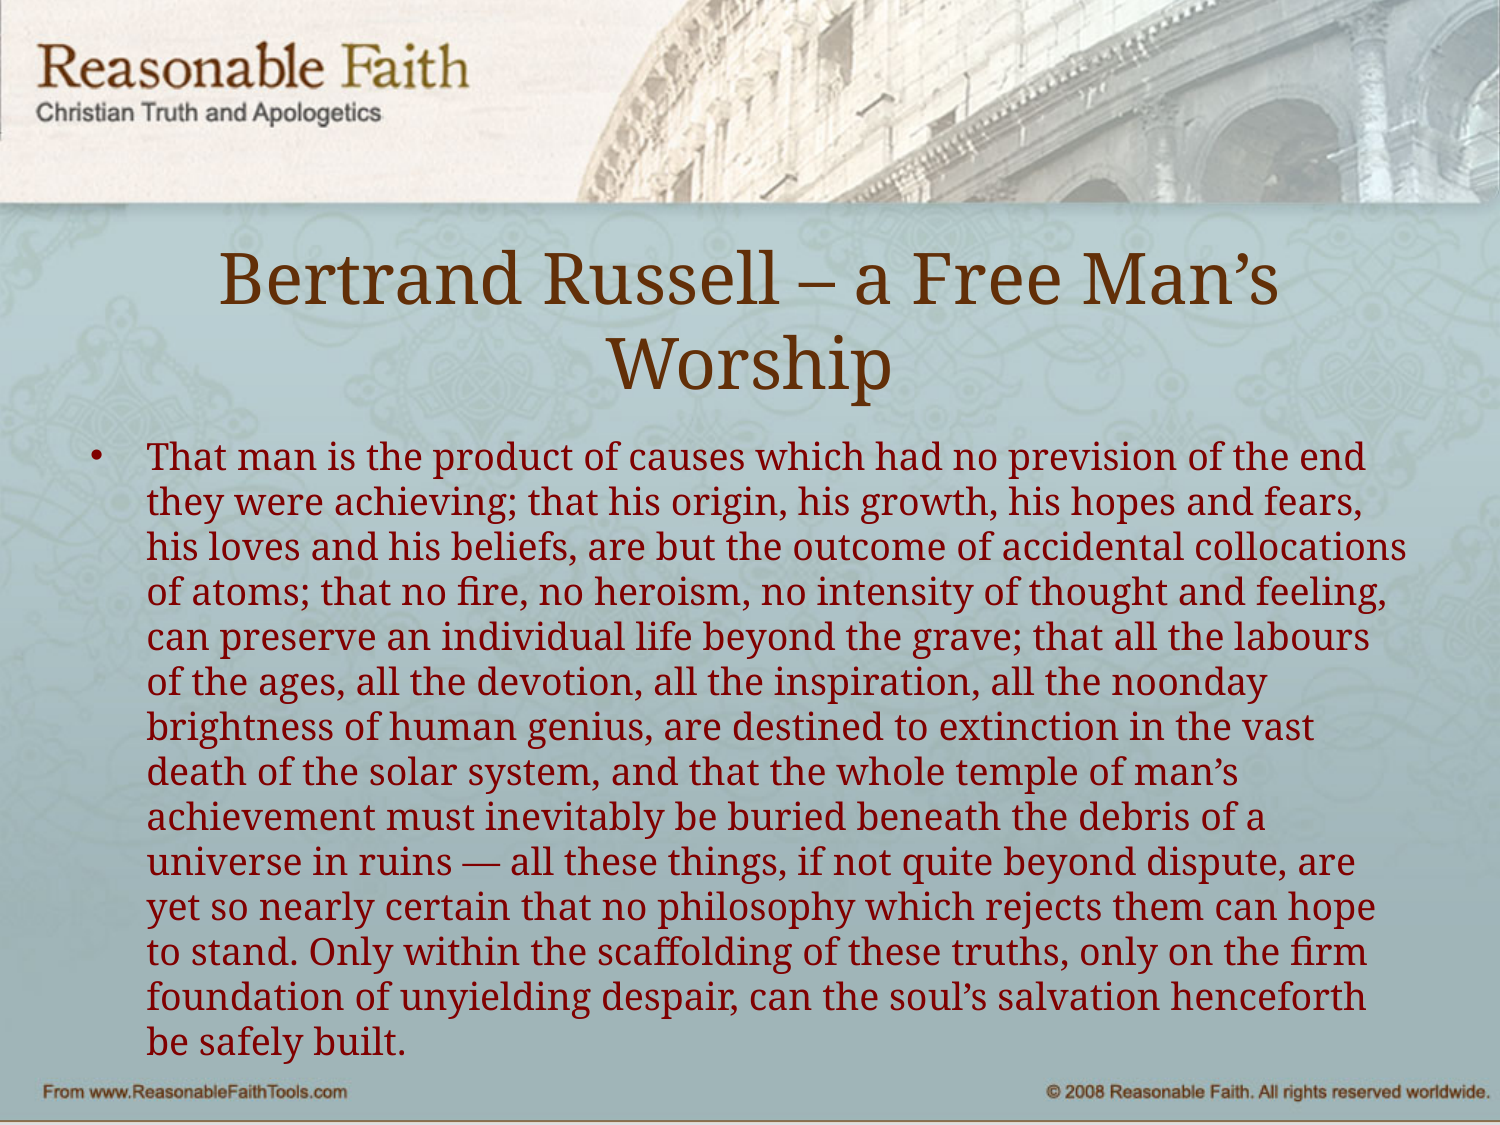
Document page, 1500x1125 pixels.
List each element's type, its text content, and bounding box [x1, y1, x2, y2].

picture [0, 0, 1500, 1125]
title Bertrand Russell – a Free Man’s Worship [75, 224, 1425, 413]
list That man is the product of causes which had no prevision of the end they were achieving; that his origin, his growth, his hopes and fears, his loves and his beliefs, are but the outcome of accidental collocations of atoms; that no fire, no heroism, no intensity of thought and feeling, can preserve an individual life beyond the grave; that all the labours of the ages, all the devotion, all the inspiration, all the noonday brightness of human genius, are destined to extinction in the vast death of the solar system, and that the whole temple of man’s achievement must inevitably be buried beneath the debris of a universe in ruins — all these things, if not quite beyond dispute, are yet so nearly certain that no philosophy which rejects them can hope to stand. Only within the scaffolding of these truths, only on the firm foundation of unyielding despair, can the soul’s salvation henceforth be safely built. [74, 424, 1426, 1006]
